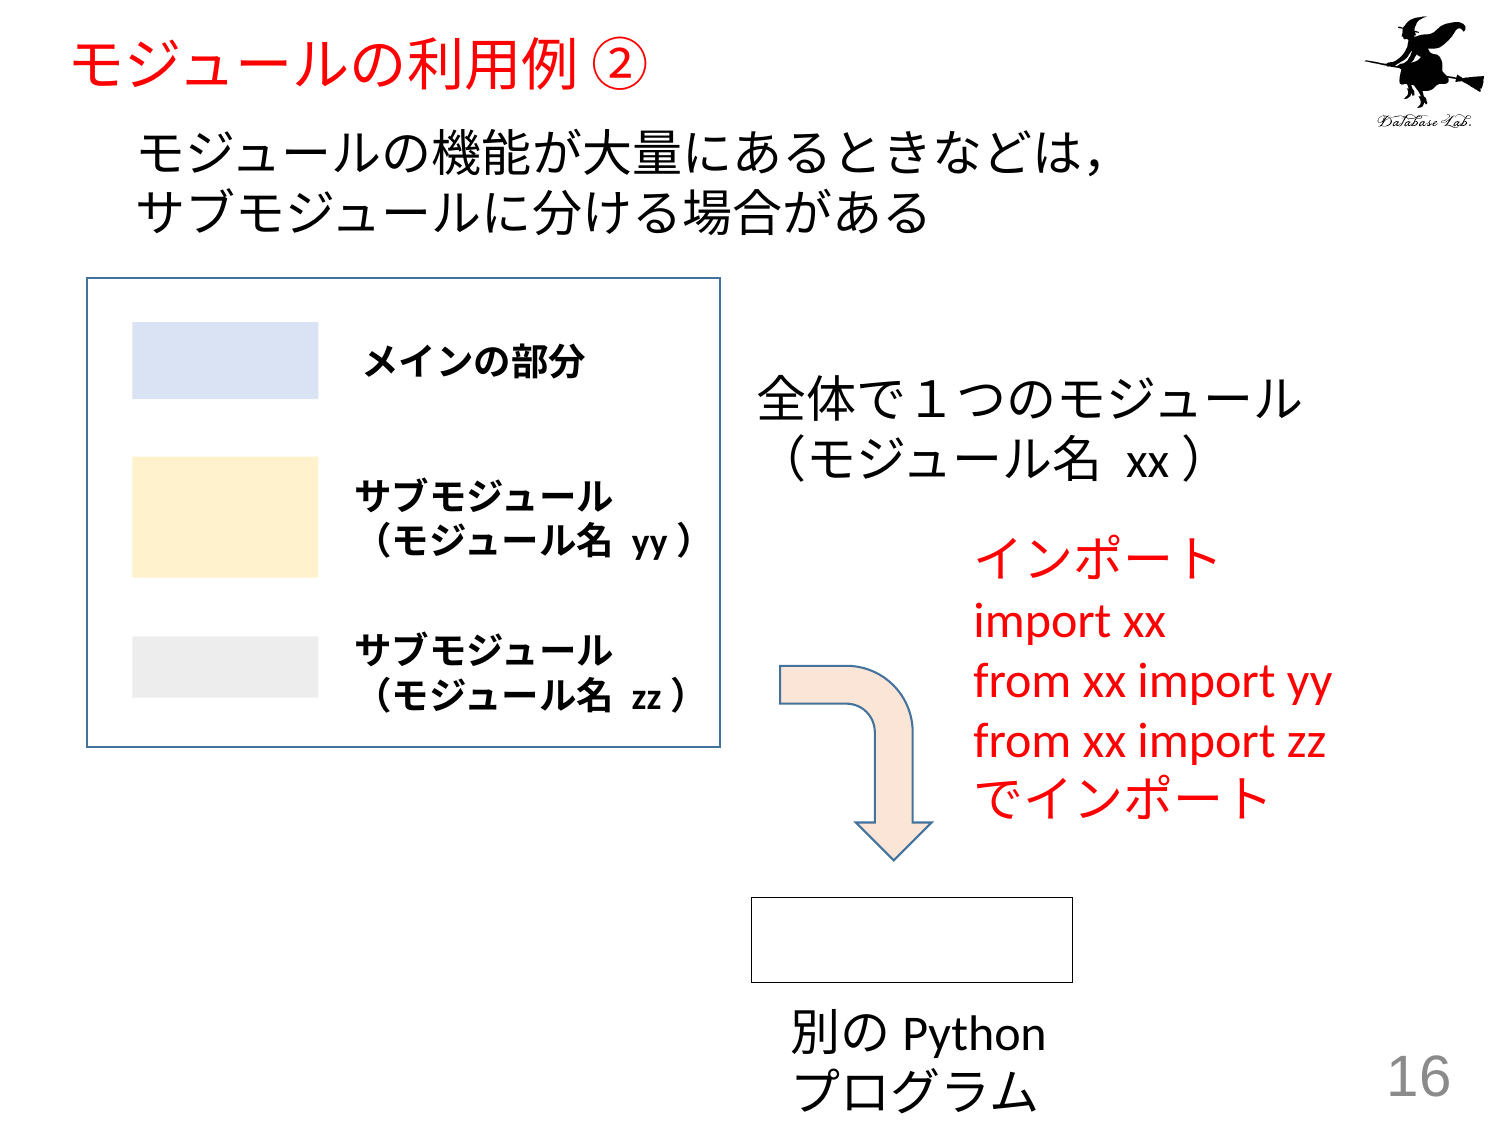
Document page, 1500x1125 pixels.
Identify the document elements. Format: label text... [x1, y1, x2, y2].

text_box サブモジュール （モジュール名 yy） [721, 465, 729, 570]
text_box 全体で１つのモジュール （モジュール名 xx） [741, 360, 1344, 496]
picture [1362, 14, 1486, 130]
text_box [751, 897, 1073, 983]
text_box 別のPython プログラム [775, 992, 1073, 1125]
text_box [779, 664, 935, 862]
title モジュールの利用例 ② [52, 28, 1441, 106]
text_box モジュールの機能が大量にあるときなどは， サブモジュールに分ける場合がある [120, 113, 1363, 249]
text_box インポート import xx from xx import yy from xx import zz でインポート [958, 519, 1379, 835]
text_box [86, 277, 721, 748]
slide_number 16 [1129, 1042, 1467, 1103]
text_box サブモジュール （モジュール名 zz） [339, 619, 723, 725]
